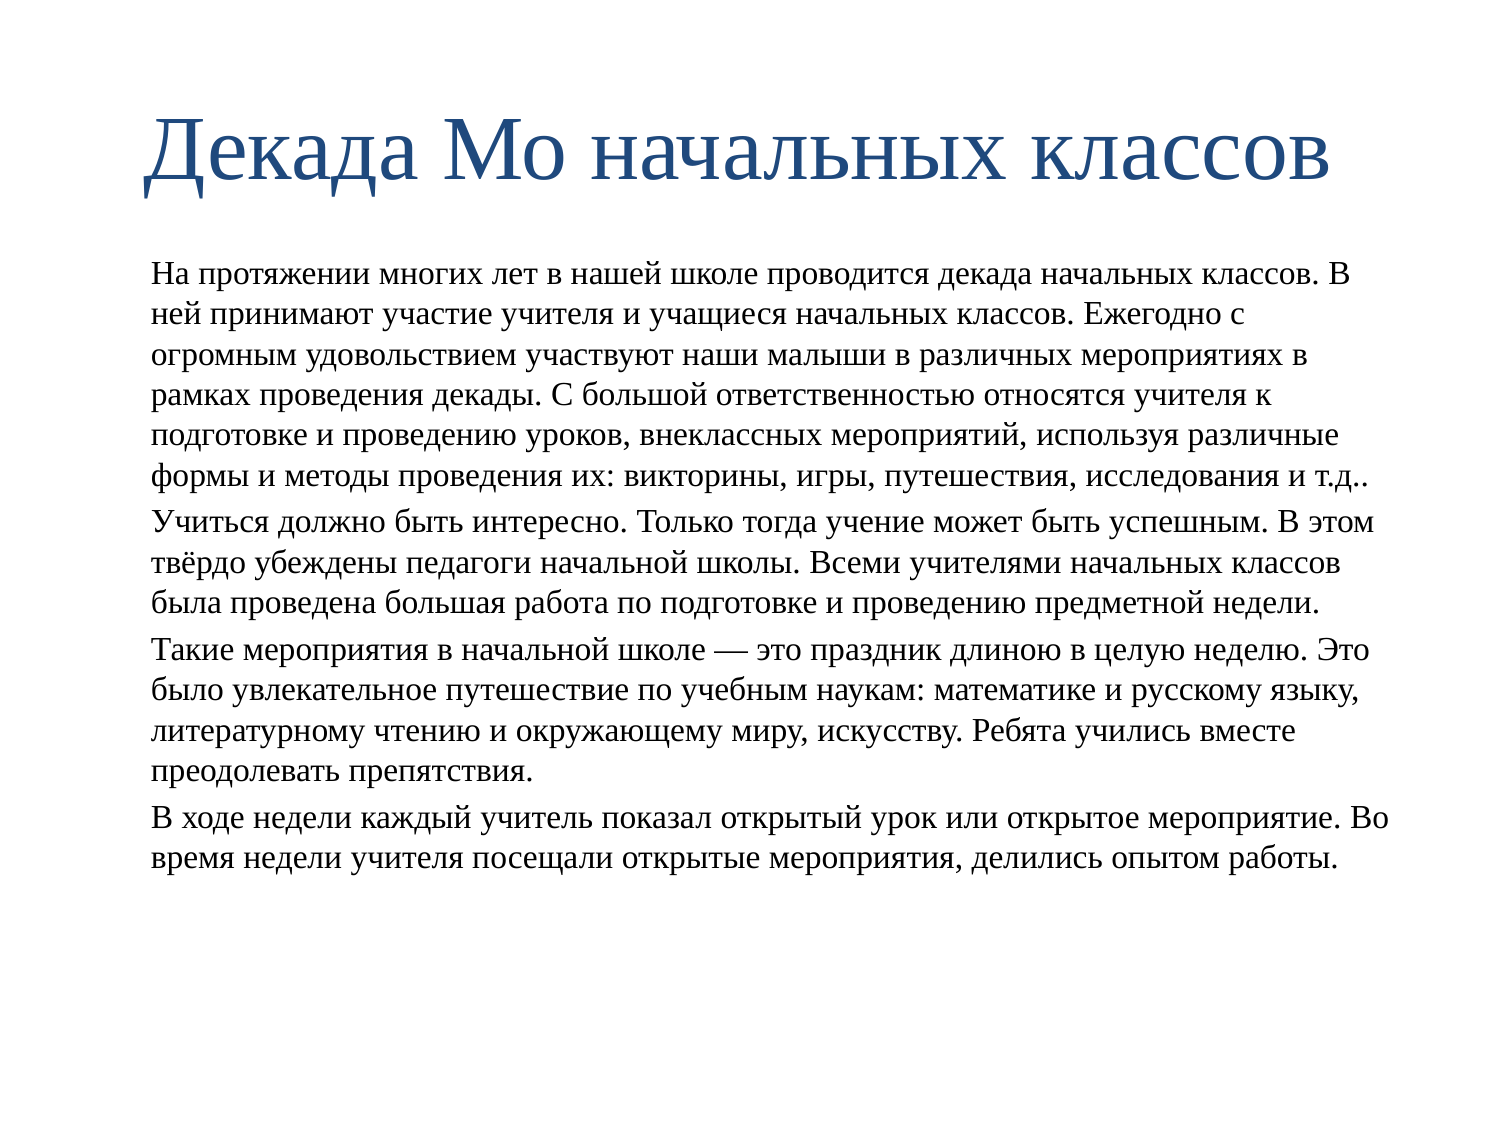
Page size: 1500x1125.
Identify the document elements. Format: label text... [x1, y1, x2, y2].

subtitle На протяжении многих лет в нашей школе проводится декада начальных классов. В ней принимают участие учителя и учащиеся начальных классов. Ежегодно с огромным удовольствием участвуют наши малыши в различных мероприятиях в рамках проведения декады. С большой ответственностью относятся учителя к подготовке и проведению уроков, внеклассных мероприятий, используя различные формы и методы проведения их: викторины, игры, путешествия, исследования и т.д.. Учиться должно быть интересно. Только тогда учение может быть успешным. В этом твёрдо убеждены педагоги начальной школы. Всеми учителями начальных классов была проведена большая работа по подготовке и проведению предметной недели. Такие мероприятия в начальной школе — это праздник длиною в целую неделю. Это было увлекательное путешествие по учебным наукам: математике и русскому языку, литературному чтению и окружающему миру, искусству. Ребята учились вместе преодолевать препятствия. В ходе недели каждый учитель показал открытый урок или открытое мероприятие. Во время недели учителя посещали открытые мероприятия, делились опытом работы. [135, 243, 1412, 925]
title Декада Мо начальных классов [112, 54, 1388, 232]
